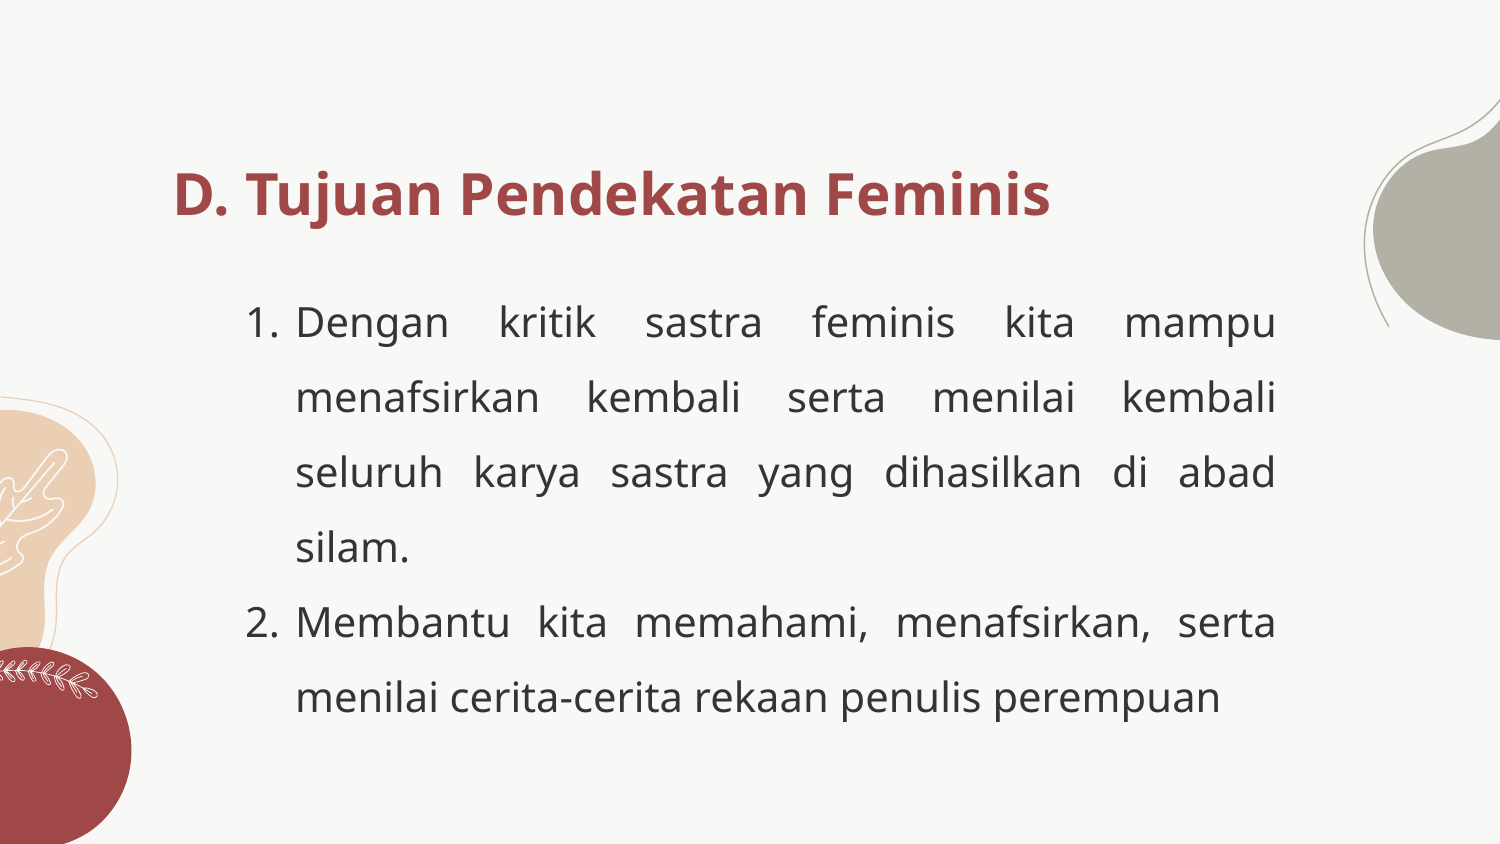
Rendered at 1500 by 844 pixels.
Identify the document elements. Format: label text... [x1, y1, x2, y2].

title D. Tujuan Pendekatan Feminis [157, 137, 1383, 318]
list Dengan kritik sastra feminis kita mampu menafsirkan kembali serta menilai kembali seluruh karya sastra yang dihasilkan di abad silam. Membantu kita memahami, menafsirkan, serta menilai cerita-cerita rekaan penulis perempuan [205, 299, 1293, 692]
